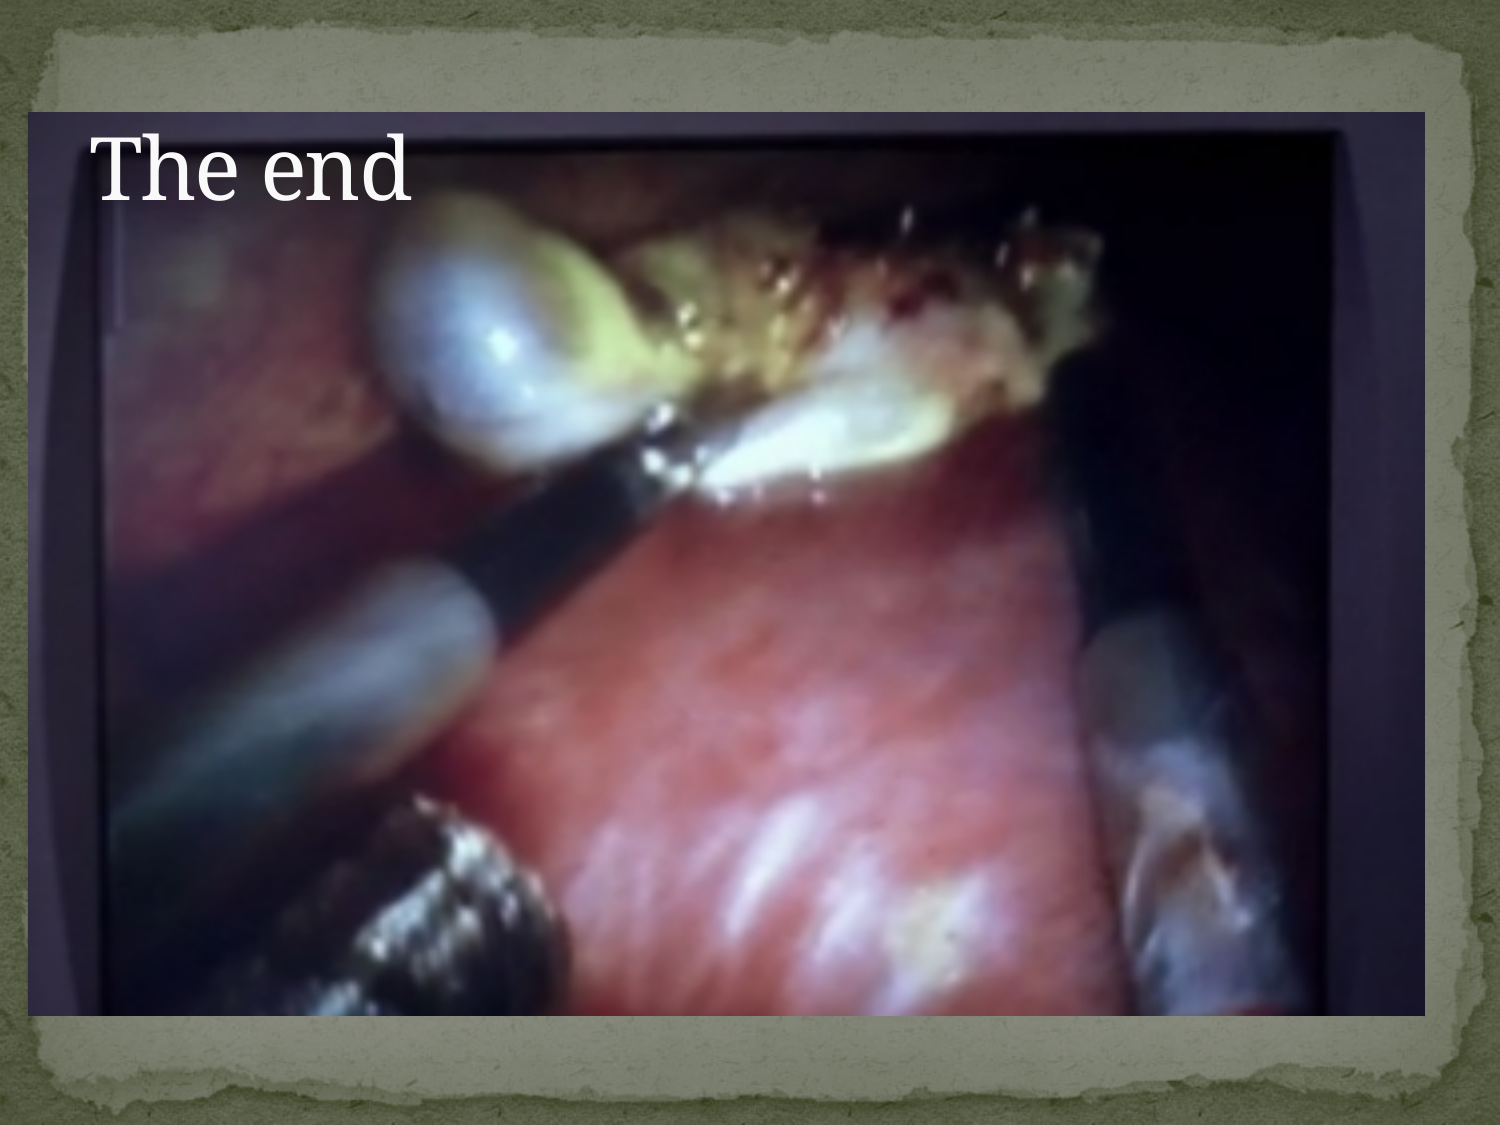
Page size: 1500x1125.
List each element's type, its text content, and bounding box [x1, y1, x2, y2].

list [30, 114, 1425, 1014]
title The end [74, 24, 1425, 106]
